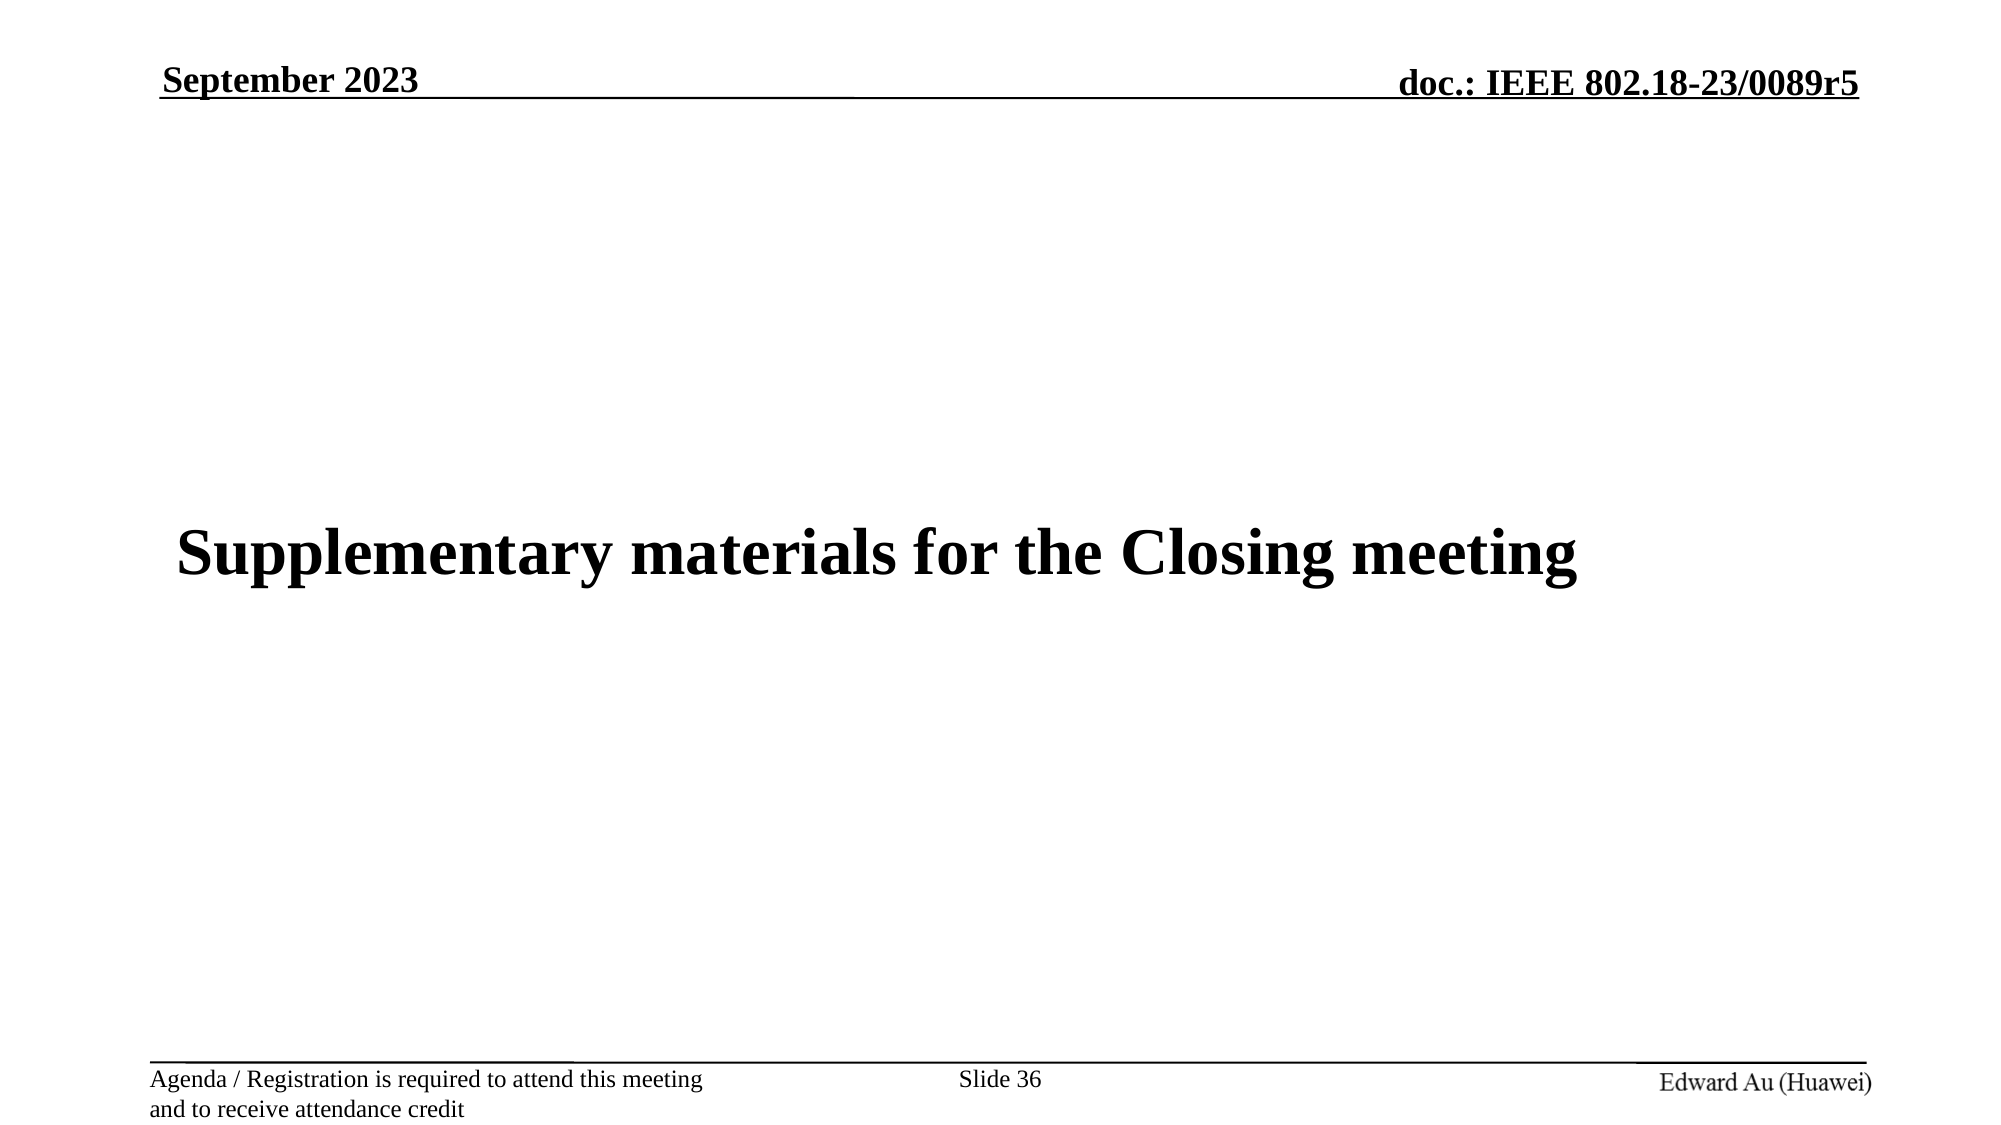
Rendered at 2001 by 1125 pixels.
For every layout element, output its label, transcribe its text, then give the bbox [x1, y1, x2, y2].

picture [1174, 1058, 1887, 1113]
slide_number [161, 54, 526, 101]
text_box Supplementary materials for the Closing meeting [162, 500, 1675, 675]
slide_number Slide 36 [925, 1061, 1076, 1123]
